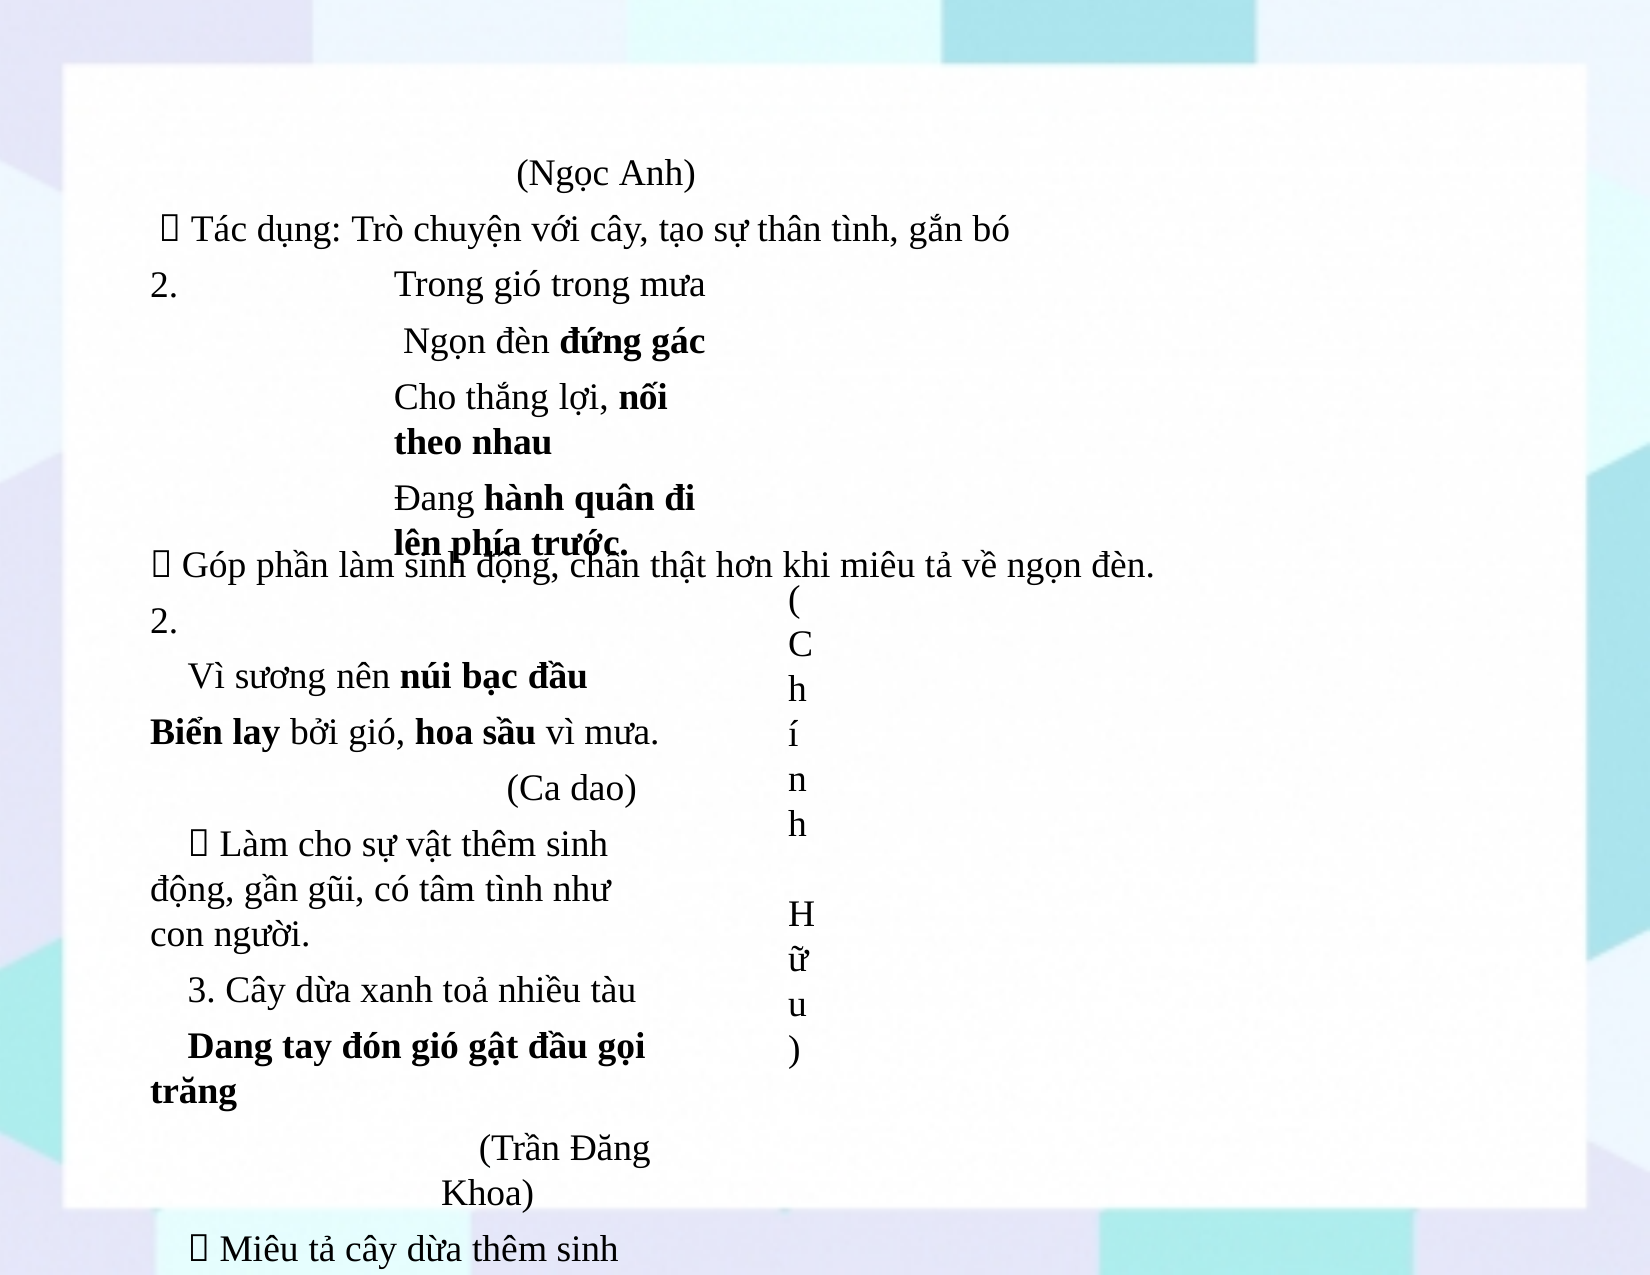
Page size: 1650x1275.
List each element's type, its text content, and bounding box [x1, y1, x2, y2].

text_box 2. [147, 257, 181, 305]
text_box Trong gió trong mưa Ngọn đèn đứng gác Cho thắng lợi, nối theo nhau Đang hành quân đi lên phía trước. (Chính Hữu) [391, 246, 982, 527]
text_box  Góp phần làm sinh động, chân thật hơn khi miêu tả về ngọn đèn. 2. Vì sương nên núi bạc đầu Biển lay bởi gió, hoa sầu vì mưa. (Ca dao)  Làm cho sự vật thêm sinh động, gần gũi, có tâm tình như con người. 3. Cây dừa xanh toả nhiều tàu Dang tay đón gió gật đầu gọi trăng (Trần Đăng Khoa)  Miêu tả cây dừa thêm sinh động, sống động như con người. [147, 527, 1226, 1275]
text_box (Ngọc Anh)  Tác dụng: Trò chuyện với cây, tạo sự thân tình, gắn bó [147, 134, 1021, 249]
picture [0, 0, 1650, 1275]
